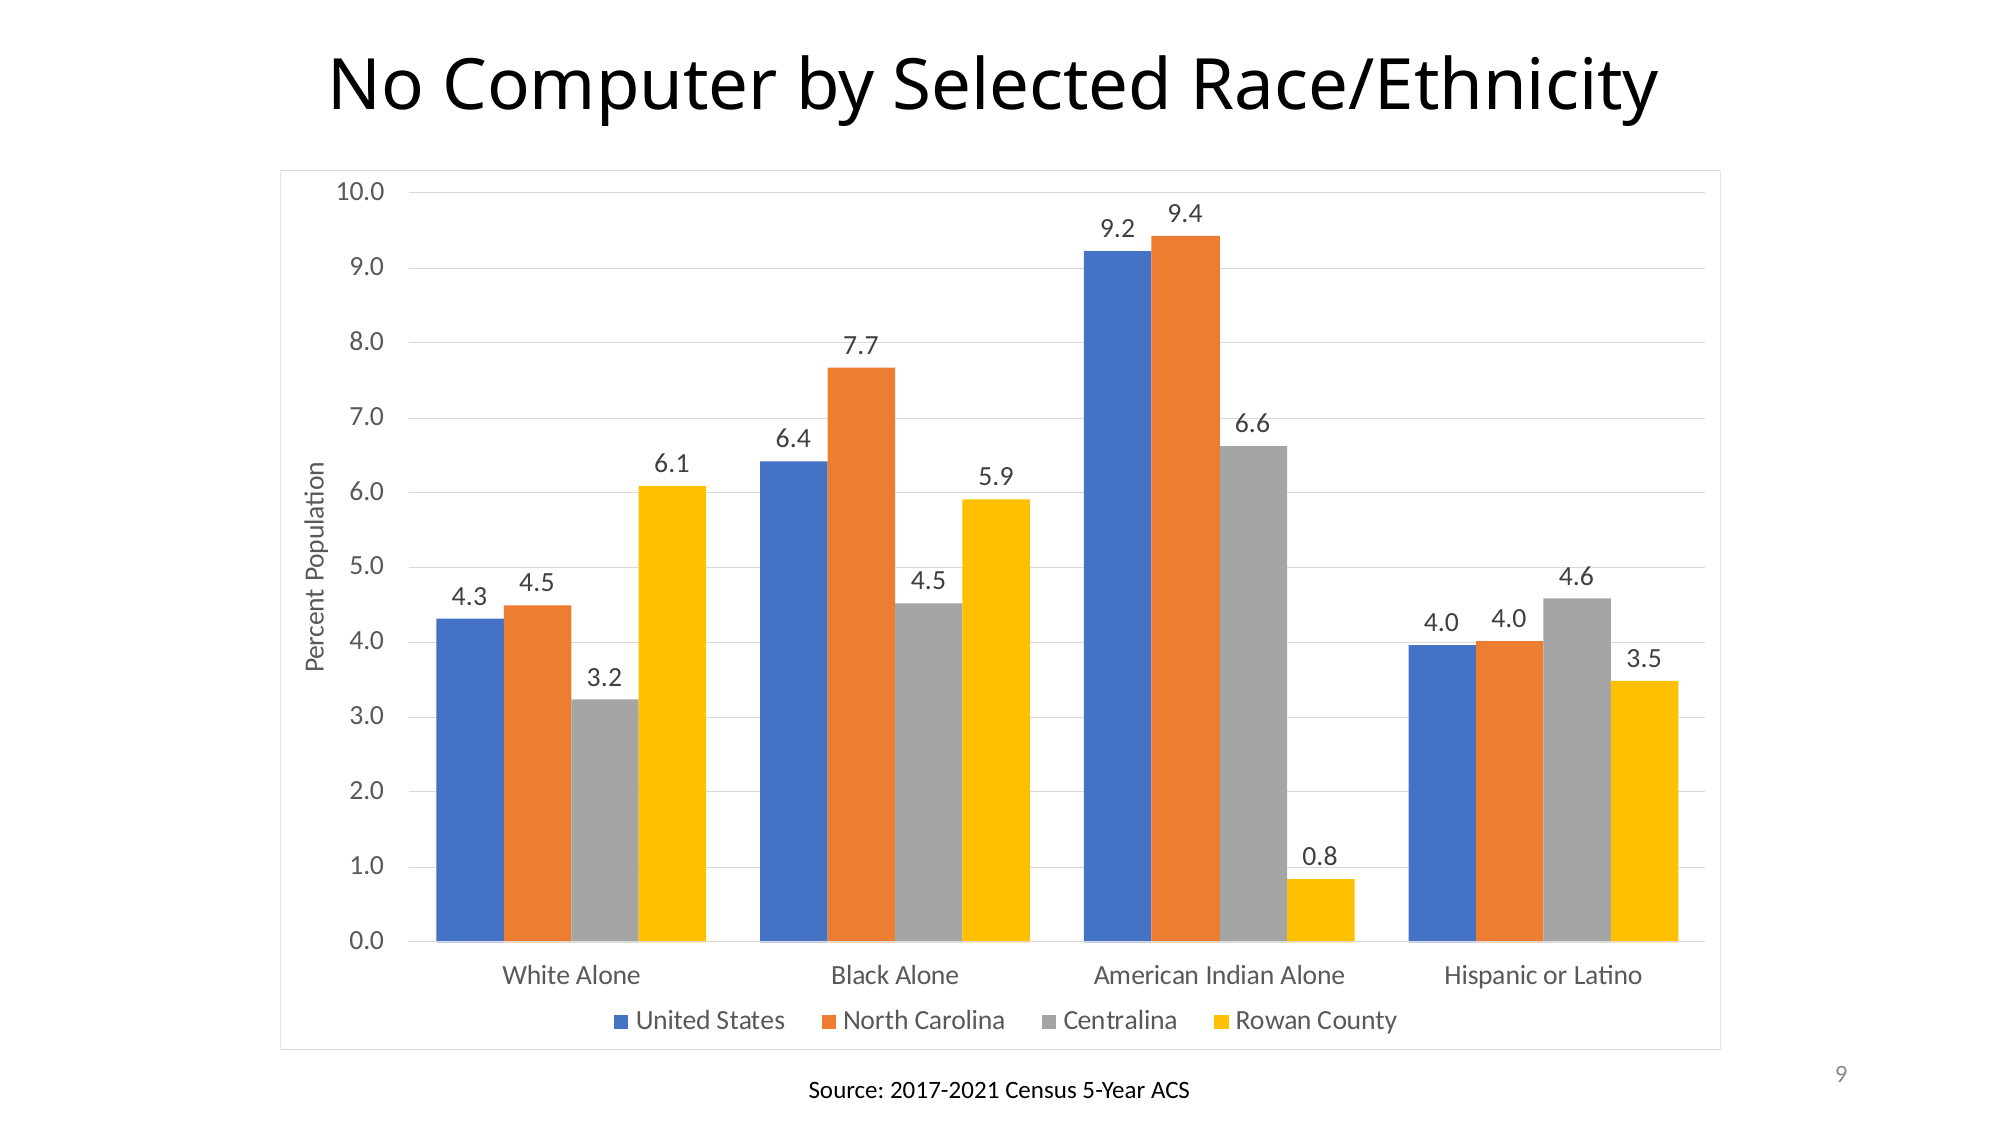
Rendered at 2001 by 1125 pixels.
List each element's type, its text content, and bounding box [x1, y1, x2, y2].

title No Computer by Selected Race/Ethnicity [24, 5, 1963, 169]
slide_number 9 [1412, 1042, 1863, 1103]
picture [279, 168, 1721, 1050]
text_box Source: 2017-2021 Census 5-Year ACS [793, 1065, 1207, 1111]
